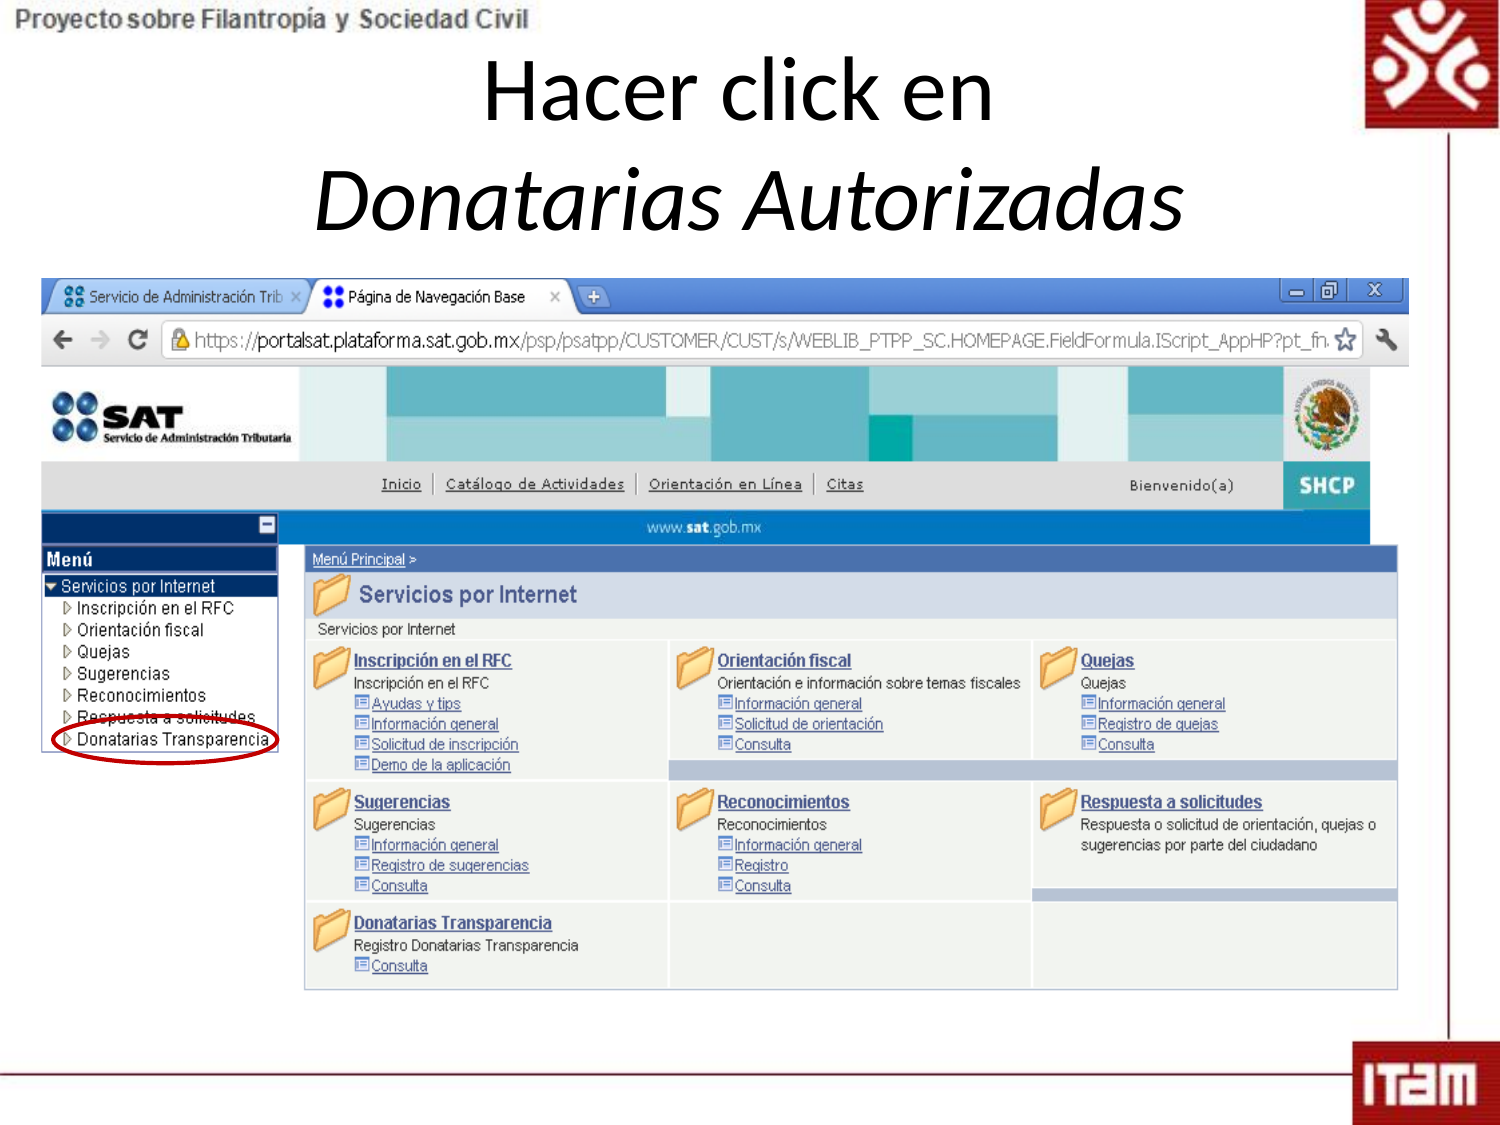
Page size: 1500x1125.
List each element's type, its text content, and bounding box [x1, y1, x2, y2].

picture [0, 0, 1500, 1125]
title Hacer click en Donatarias Autorizadas [74, 44, 1426, 233]
